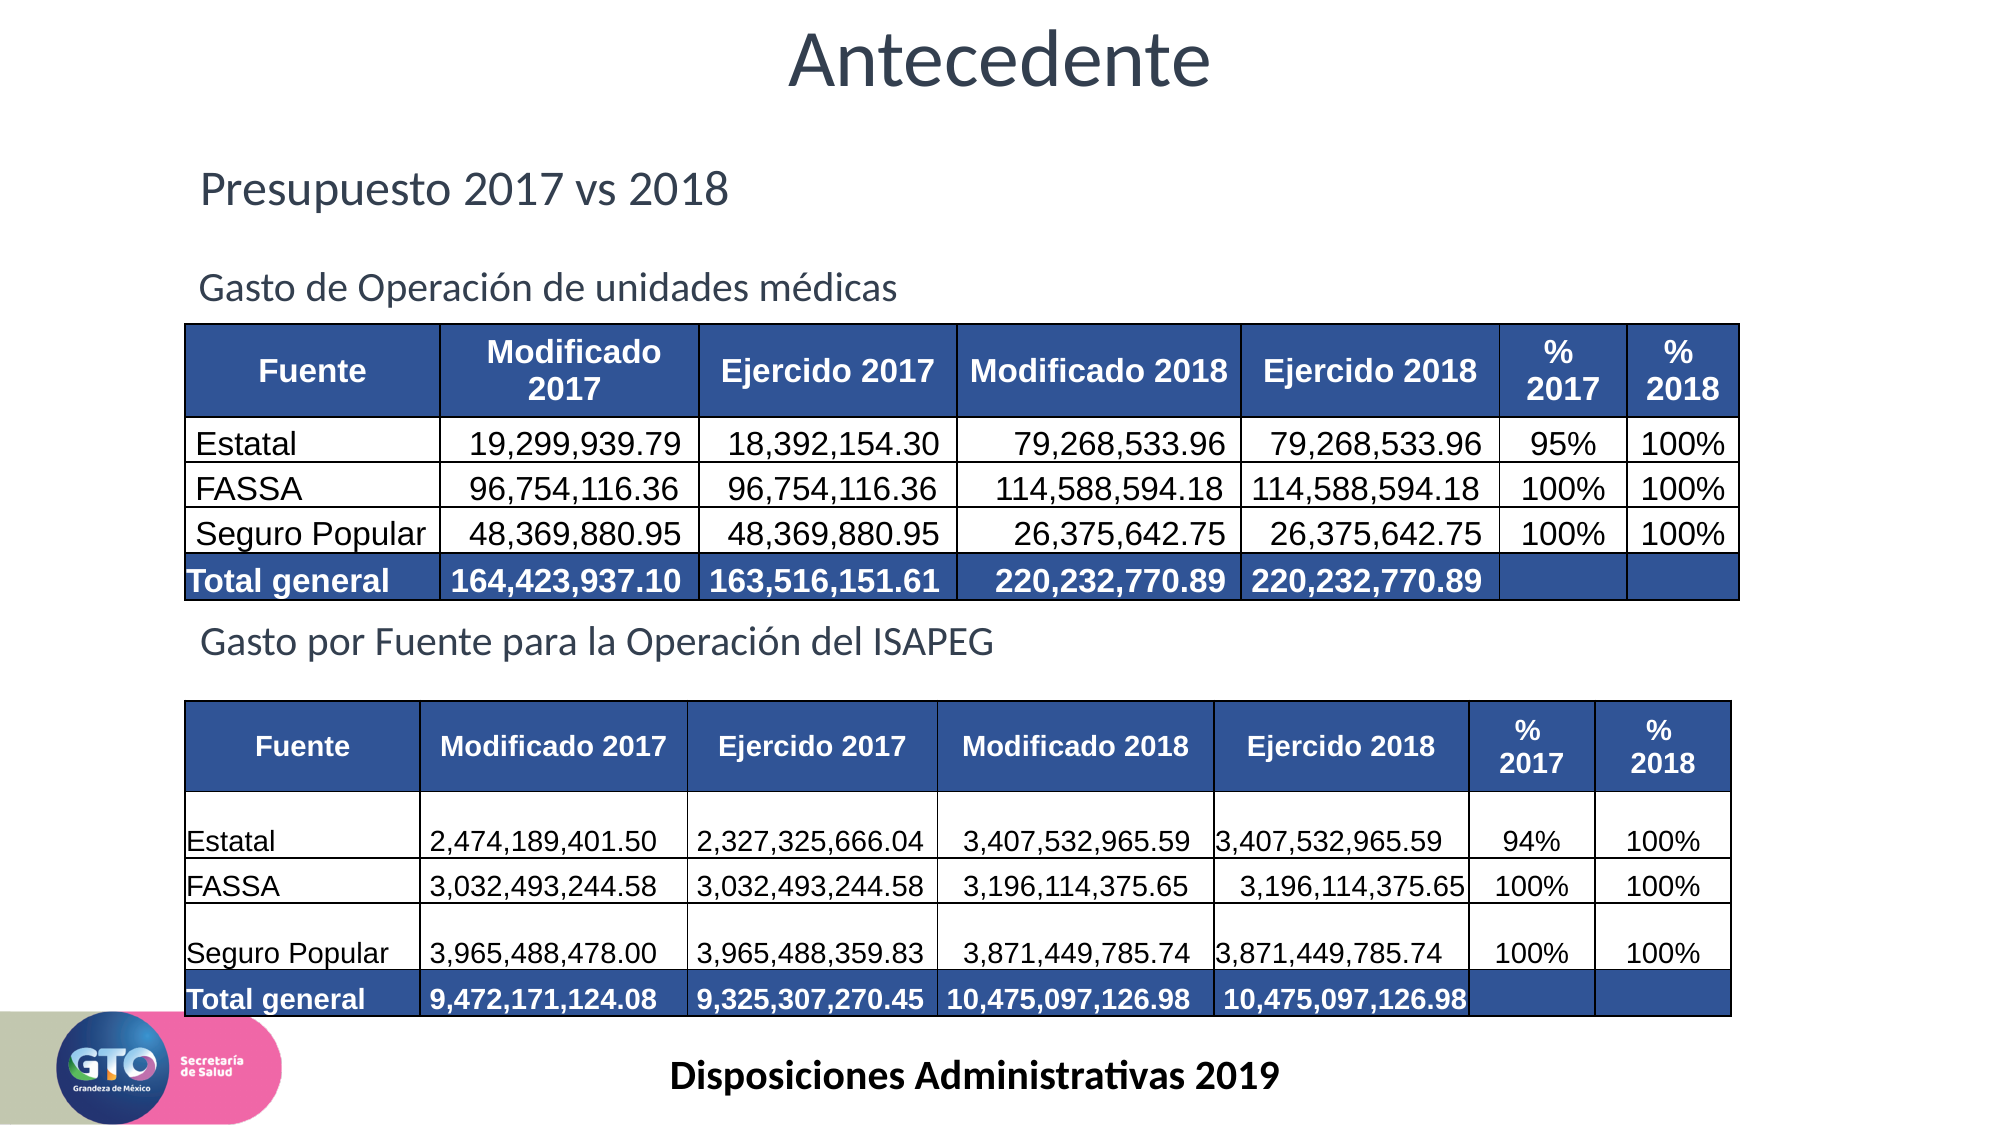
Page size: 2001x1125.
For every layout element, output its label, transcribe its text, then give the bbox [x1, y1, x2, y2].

table_cell Total general [186, 554, 439, 599]
table_header Modificado 2017 [441, 325, 698, 416]
table_header Fuente [186, 325, 439, 416]
table_cell 26,375,642.75 [1242, 508, 1499, 552]
table_cell 96,754,116.36 [700, 463, 956, 506]
title Antecedente [249, 8, 1750, 112]
table_cell 3,407,532,965.59 [1215, 792, 1468, 857]
table_cell FASSA [186, 859, 419, 902]
table_cell 100% [1628, 418, 1738, 461]
table_cell Total general [186, 970, 419, 1015]
text_box Presupuesto 2017 vs 2018 [185, 181, 1686, 224]
table_cell Seguro Popular [186, 904, 419, 969]
table_cell 100% [1628, 508, 1738, 552]
table_cell 3,032,493,244.58 [688, 859, 937, 902]
table_cell 220,232,770.89 [1242, 554, 1499, 599]
table_cell 100% [1500, 463, 1626, 506]
table_cell 3,196,114,375.65 [938, 859, 1213, 902]
subtitle [185, 166, 1810, 1078]
table_cell 79,268,533.96 [1242, 418, 1499, 461]
table_cell 26,375,642.75 [958, 508, 1240, 552]
table_cell 3,407,532,965.59 [938, 792, 1213, 857]
table_cell 3,871,449,785.74 [938, 904, 1213, 969]
table_cell 3,871,449,785.74 [1215, 904, 1468, 969]
table_header % 2018 [1596, 702, 1730, 791]
table_cell 3,032,493,244.58 [421, 859, 687, 902]
table_cell 100% [1470, 904, 1594, 969]
table_cell 163,516,151.61 [700, 554, 956, 599]
table_cell 9,325,307,270.45 [688, 970, 937, 1015]
table_cell 3,196,114,375.65 [1215, 859, 1468, 902]
table_cell 2,474,189,401.50 [421, 792, 687, 857]
picture [0, 1011, 282, 1125]
table_cell FASSA [186, 463, 439, 506]
table_cell 19,299,939.79 [441, 418, 698, 461]
table_cell 100% [1596, 904, 1730, 969]
table_header Modificado 2018 [938, 702, 1213, 791]
table_header Modificado 2017 [421, 702, 687, 791]
table_cell [1596, 970, 1730, 1015]
table_cell [1470, 970, 1594, 1015]
table_cell 18,392,154.30 [700, 418, 956, 461]
table_cell 100% [1500, 508, 1626, 552]
table_cell 100% [1628, 463, 1738, 506]
table_header Ejercido 2017 [688, 702, 937, 791]
table_cell 100% [1596, 792, 1730, 857]
table_header Modificado 2018 [958, 325, 1240, 416]
table_cell Seguro Popular [186, 508, 439, 552]
table_cell Estatal [186, 418, 439, 461]
table_cell 48,369,880.95 [700, 508, 956, 552]
table_cell 100% [1470, 859, 1594, 902]
table_header % 2018 [1628, 325, 1738, 416]
table_cell 164,423,937.10 [441, 554, 698, 599]
table_cell 48,369,880.95 [441, 508, 698, 552]
table_cell 220,232,770.89 [958, 554, 1240, 599]
table_header Ejercido 2017 [700, 325, 956, 416]
table_cell 79,268,533.96 [958, 418, 1240, 461]
table_header Ejercido 2018 [1215, 702, 1468, 791]
table_cell 10,475,097,126.98 [1215, 970, 1468, 1015]
text_box Gasto por Fuente para la Operación del ISAPEG [185, 629, 1686, 672]
table_cell Estatal [186, 792, 419, 857]
table_header % 2017 [1500, 325, 1626, 416]
table_cell 2,327,325,666.04 [688, 792, 937, 857]
table_cell 3,965,488,359.83 [688, 904, 937, 969]
table_header Ejercido 2018 [1242, 325, 1499, 416]
table_header Fuente [186, 702, 419, 791]
table_cell 95% [1500, 418, 1626, 461]
table_header % 2017 [1470, 702, 1594, 791]
table_cell 9,472,171,124.08 [421, 970, 687, 1015]
table_cell [1628, 554, 1738, 599]
table_cell [1500, 554, 1626, 599]
table_cell 10,475,097,126.98 [938, 970, 1213, 1015]
text_box Gasto de Operación de unidades médicas [183, 274, 1684, 318]
table_cell 96,754,116.36 [441, 463, 698, 506]
table_cell 3,965,488,478.00 [421, 904, 687, 969]
table_cell 94% [1470, 792, 1594, 857]
table_cell 114,588,594.18 [958, 463, 1240, 506]
table_cell 100% [1596, 859, 1730, 902]
table_cell 114,588,594.18 [1242, 463, 1499, 506]
